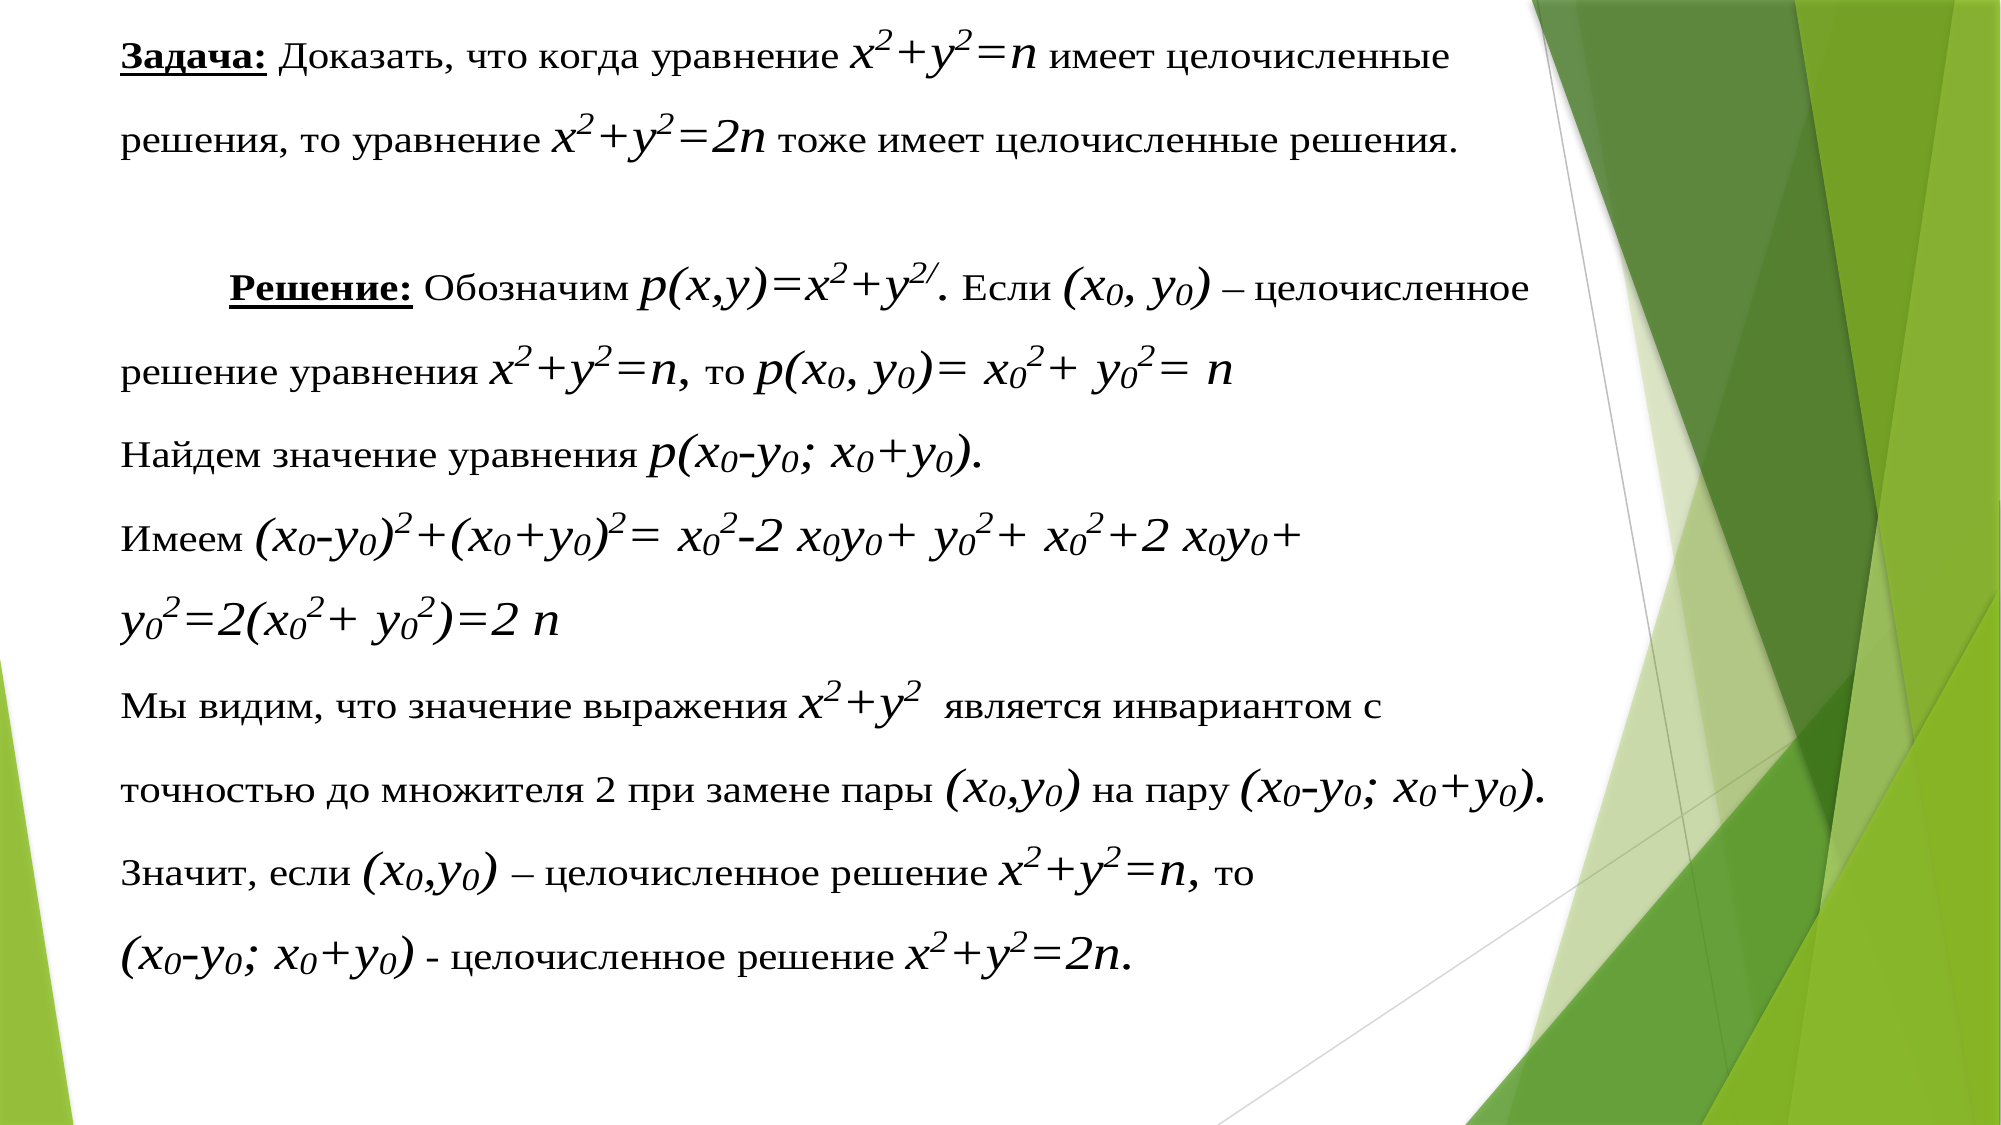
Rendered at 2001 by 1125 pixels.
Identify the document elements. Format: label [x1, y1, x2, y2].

picture [119, 23, 1560, 1075]
